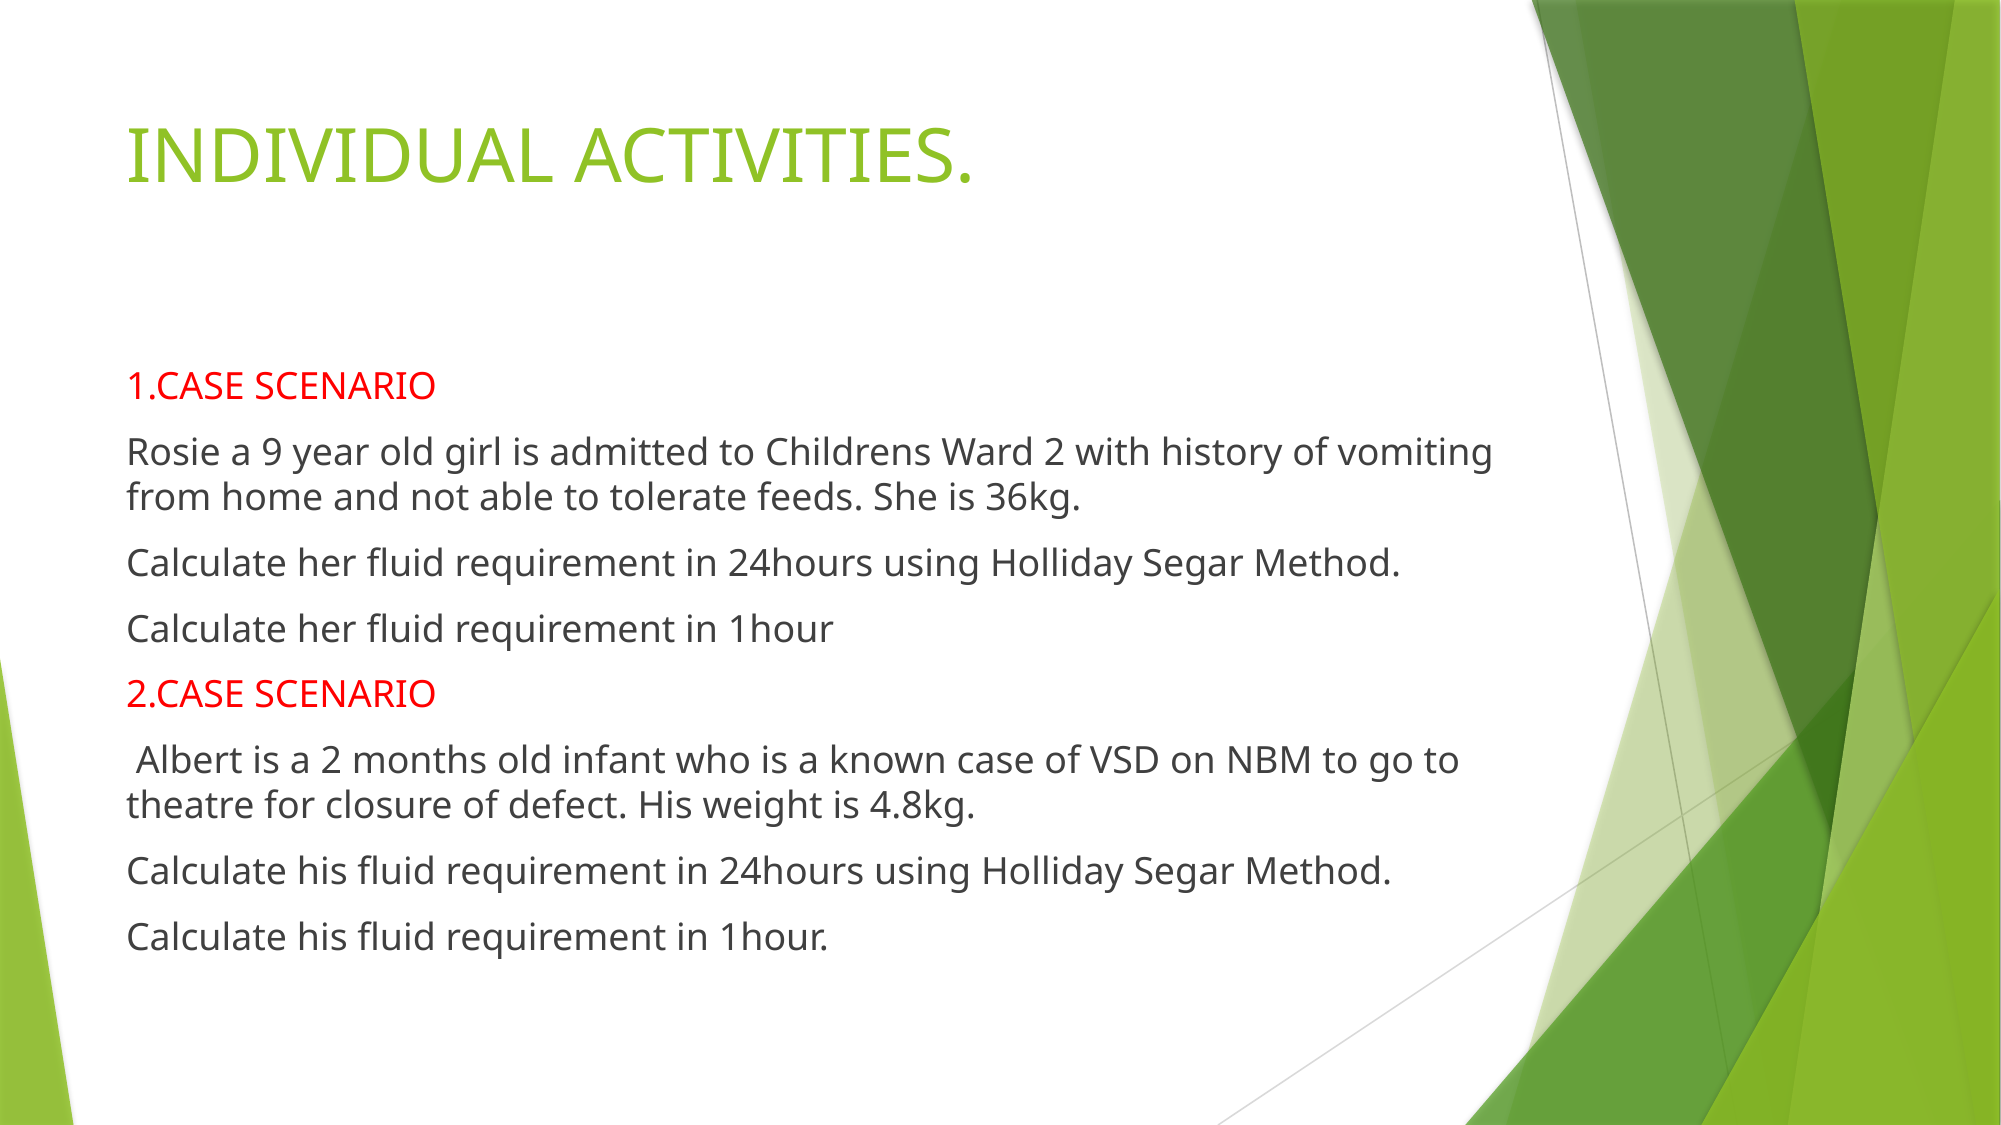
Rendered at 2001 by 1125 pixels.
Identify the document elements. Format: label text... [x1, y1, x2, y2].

title INDIVIDUAL ACTIVITIES. [111, 99, 1522, 317]
list 1.CASE SCENARIO Rosie a 9 year old girl is admitted to Childrens Ward 2 with history of vomiting from home and not able to tolerate feeds. She is 36kg. Calculate her fluid requirement in 24hours using Holliday Segar Method. Calculate her fluid requirement in 1hour 2.CASE SCENARIO Albert is a 2 months old infant who is a known case of VSD on NBM to go to theatre for closure of defect. His weight is 4.8kg. Calculate his fluid requirement in 24hours using Holliday Segar Method. Calculate his fluid requirement in 1hour. [111, 354, 1522, 992]
